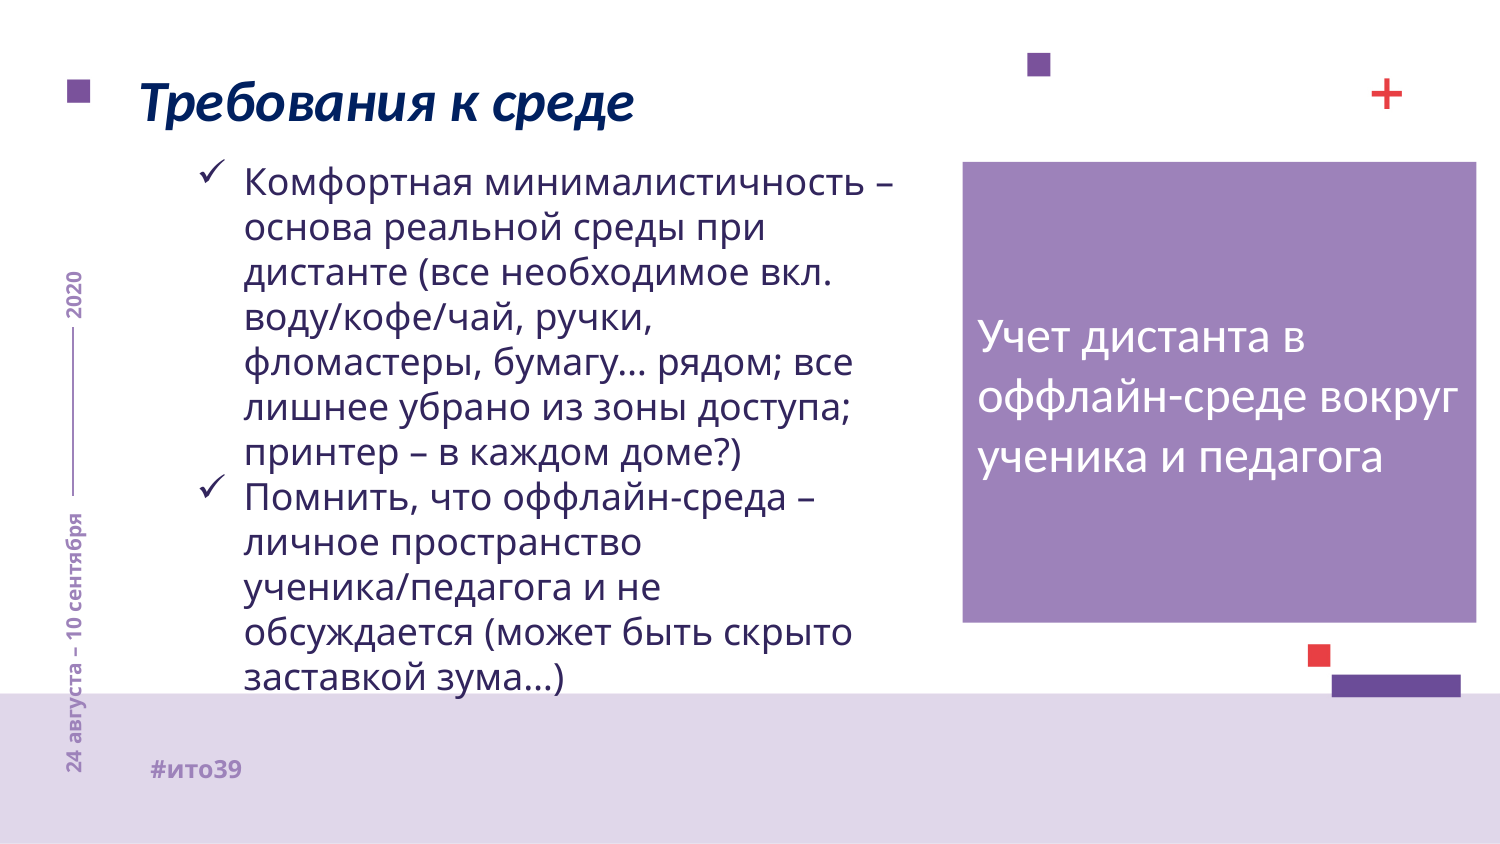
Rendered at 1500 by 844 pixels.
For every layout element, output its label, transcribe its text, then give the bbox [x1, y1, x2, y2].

text_box 24 августа – 10 сентября [53, 705, 93, 789]
text_box Требования к среде [123, 55, 1412, 141]
text_box #ито39 [135, 746, 886, 791]
picture [0, 0, 1500, 844]
text_box Комфортная минималистичность – основа реальной среды при дистанте (все необходимое вкл. воду/кофе/чай, ручки, фломастеры, бумагу… рядом; все лишнее убрано из зоны доступа; принтер – в каждом доме?) Помнить, что оффлайн-среда – личное пространство ученика/педагога и не обсуждается (может быть скрыто заставкой зума…) [41, 150, 916, 705]
text_box Учет дистанта в оффлайн-среде вокруг ученика и педагога [960, 160, 1478, 625]
